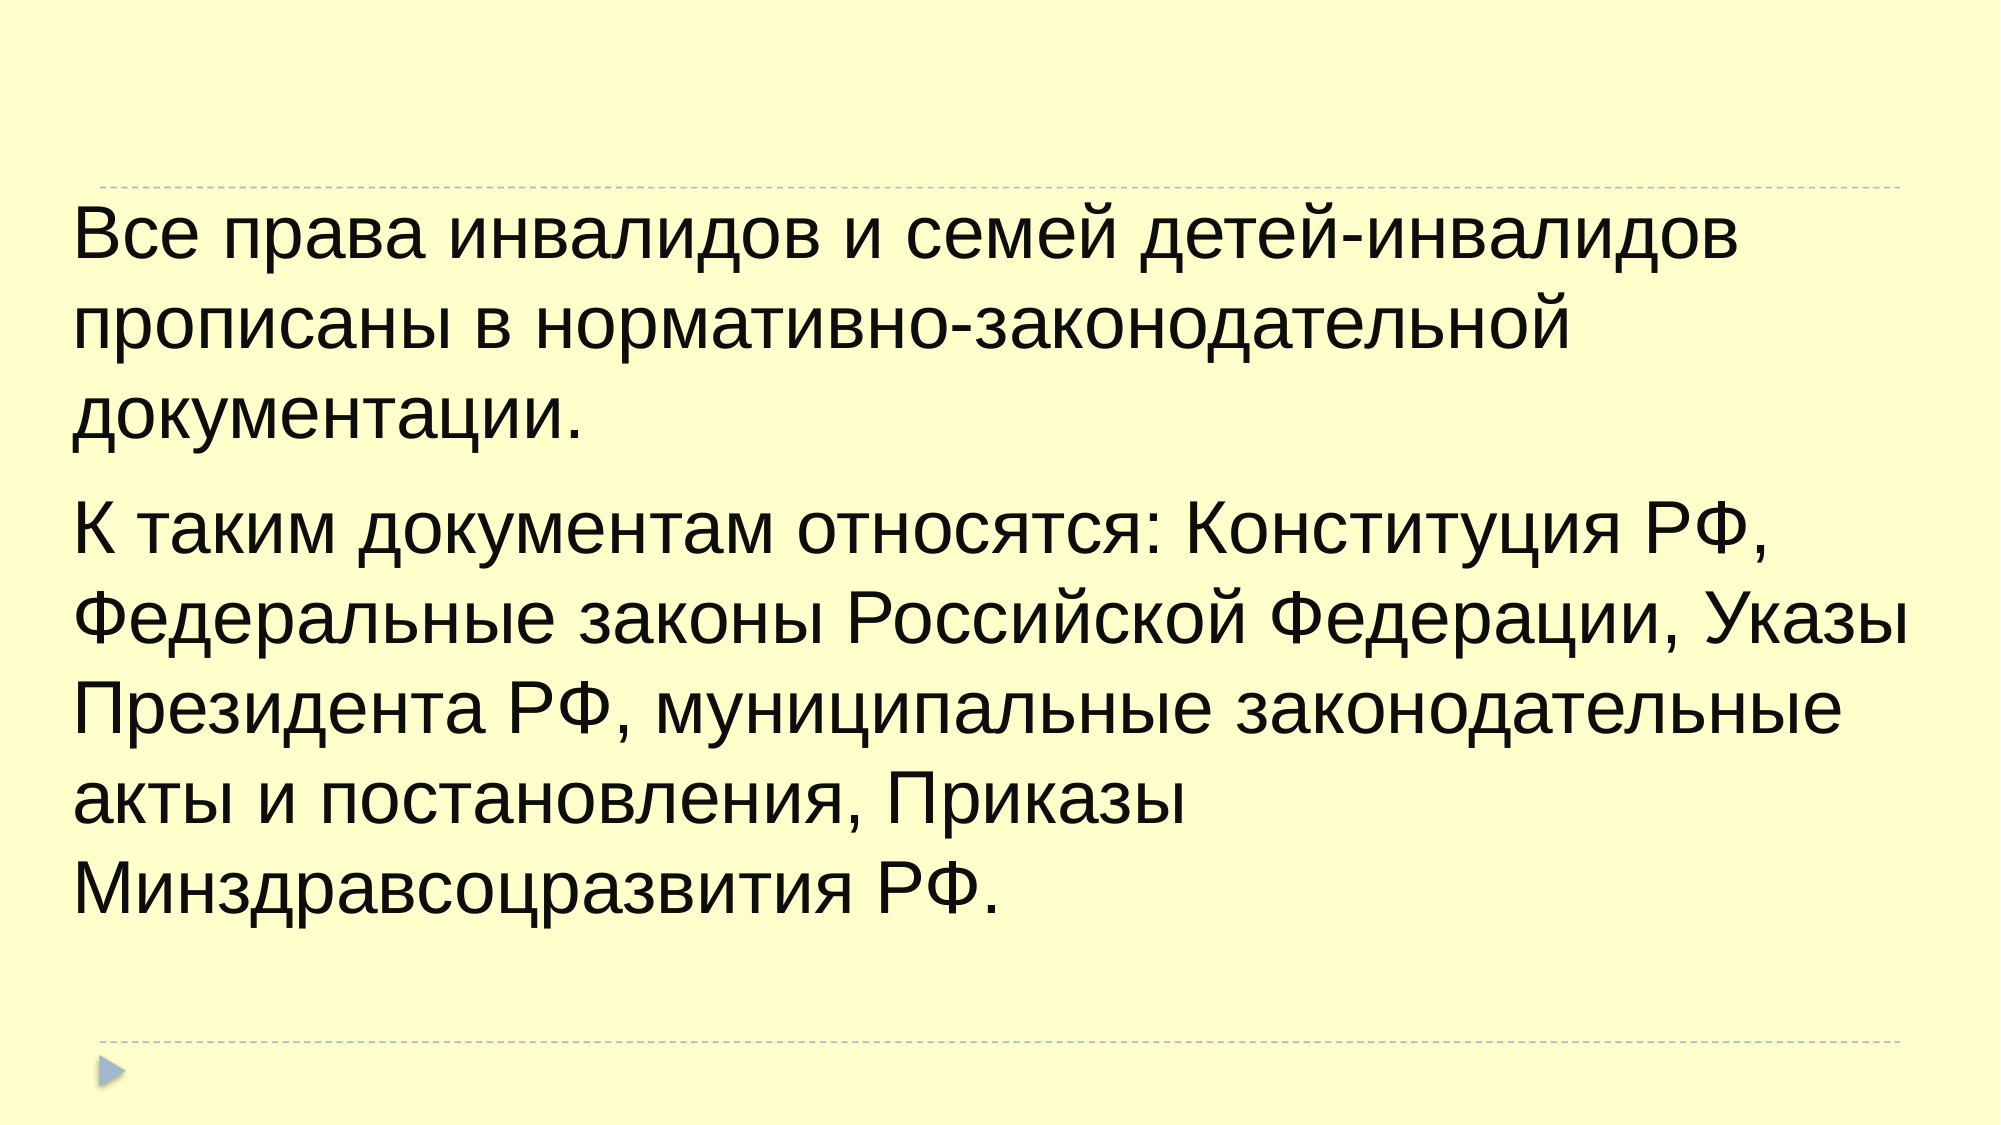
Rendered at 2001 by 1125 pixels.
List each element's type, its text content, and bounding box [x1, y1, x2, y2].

title Все права инвалидов и семей детей-инвалидов прописаны в нормативно-законодательной документации. К таким документам относятся: Конституция РФ, Федеральные законы Российской Федерации, Указы Президента РФ, муниципальные законодательные акты и постановления, Приказы Минздравсоцразвития РФ. [57, 176, 1961, 1125]
